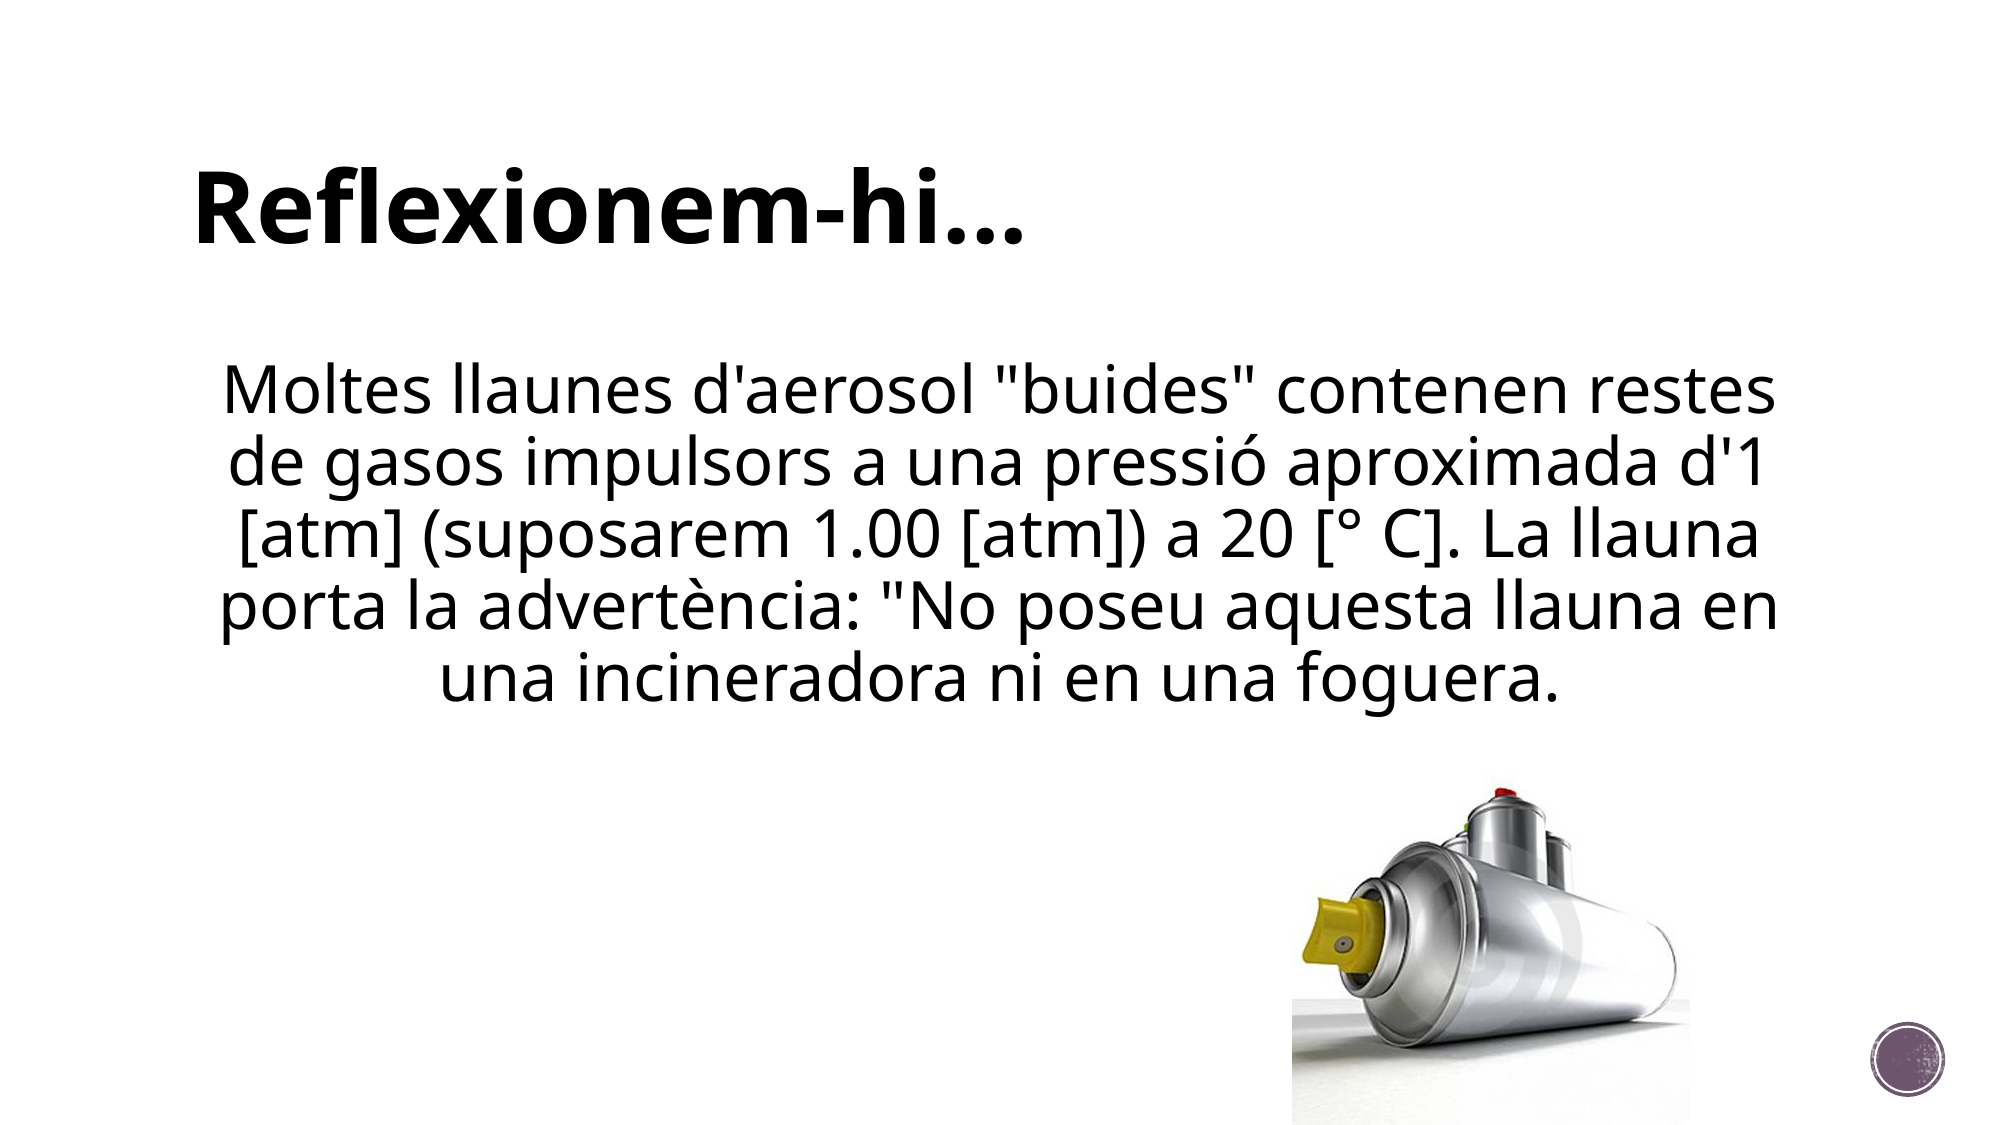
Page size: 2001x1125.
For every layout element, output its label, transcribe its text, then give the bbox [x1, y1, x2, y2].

picture [1292, 727, 1690, 1125]
list Moltes llaunes d'aerosol "buides" contenen restes de gasos impulsors a una pressió aproximada d'1 [atm] (suposarem 1.00 [atm]) a 20 [° C]. La llauna porta la advertència: "No poseu aquesta llauna en una incineradora ni en una foguera. [175, 348, 1826, 1013]
title Reflexionem-hi... [175, 79, 1826, 344]
